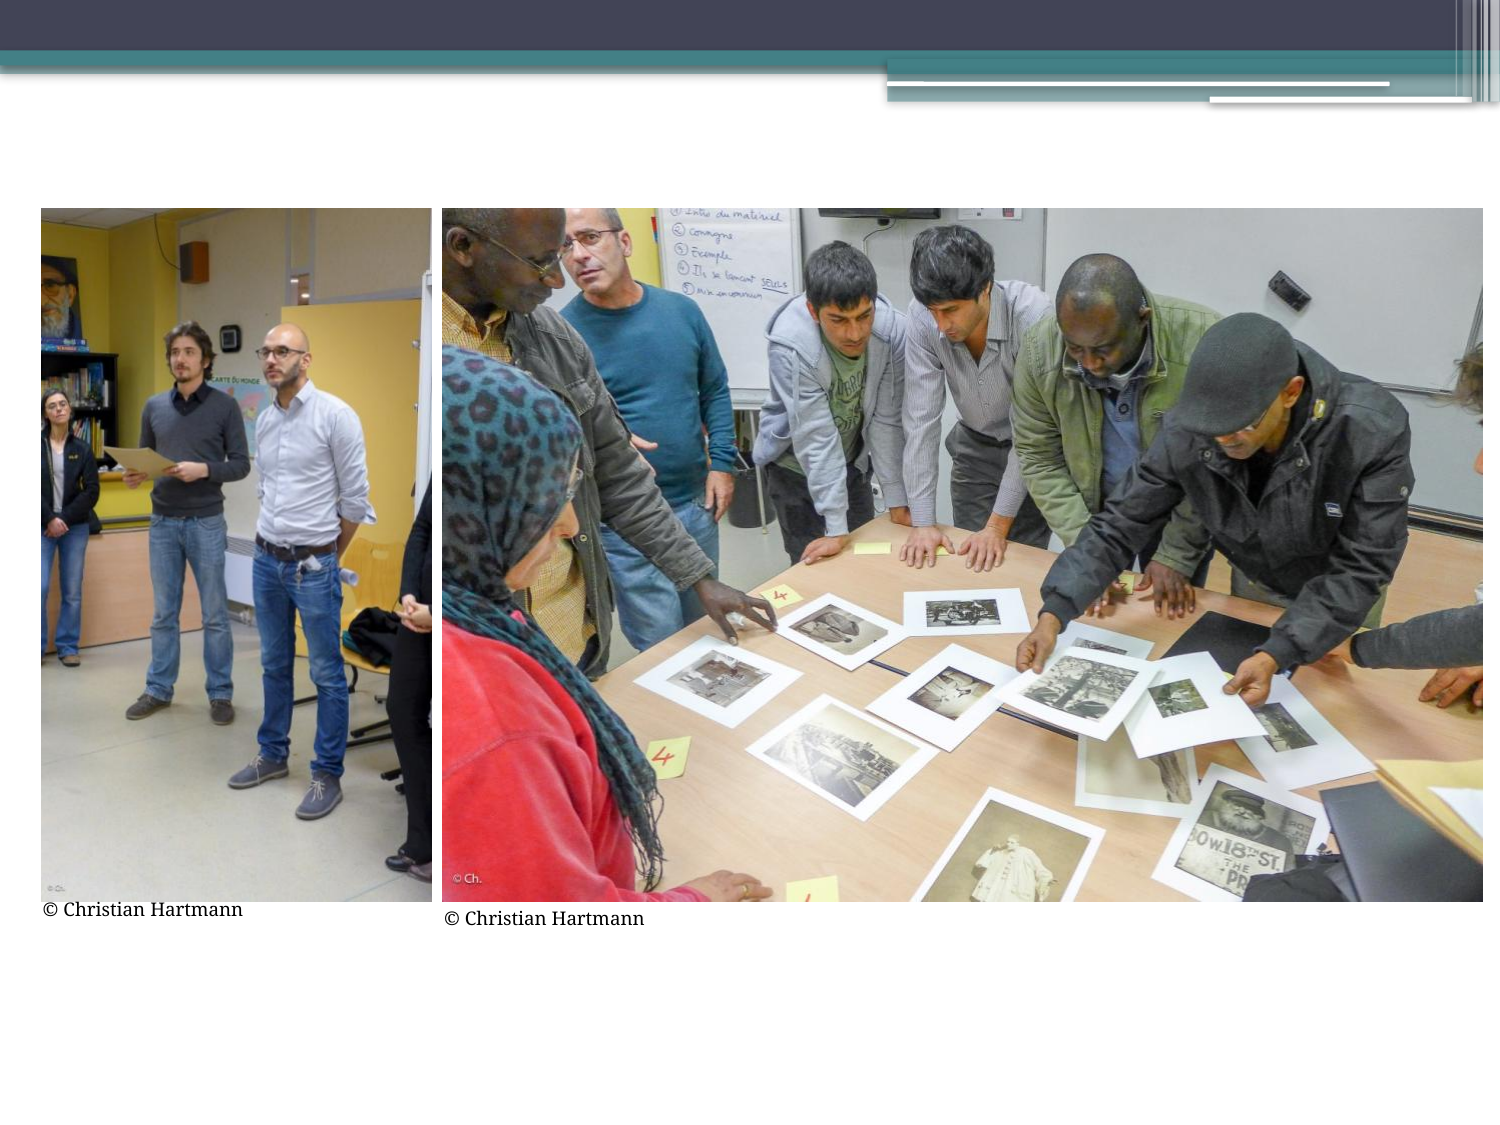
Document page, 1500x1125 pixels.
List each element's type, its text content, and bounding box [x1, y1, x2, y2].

picture [442, 207, 1483, 902]
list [41, 207, 432, 902]
text_box © Christian Hartmann [27, 890, 258, 928]
text_box © Christian Hartmann [429, 907, 660, 937]
